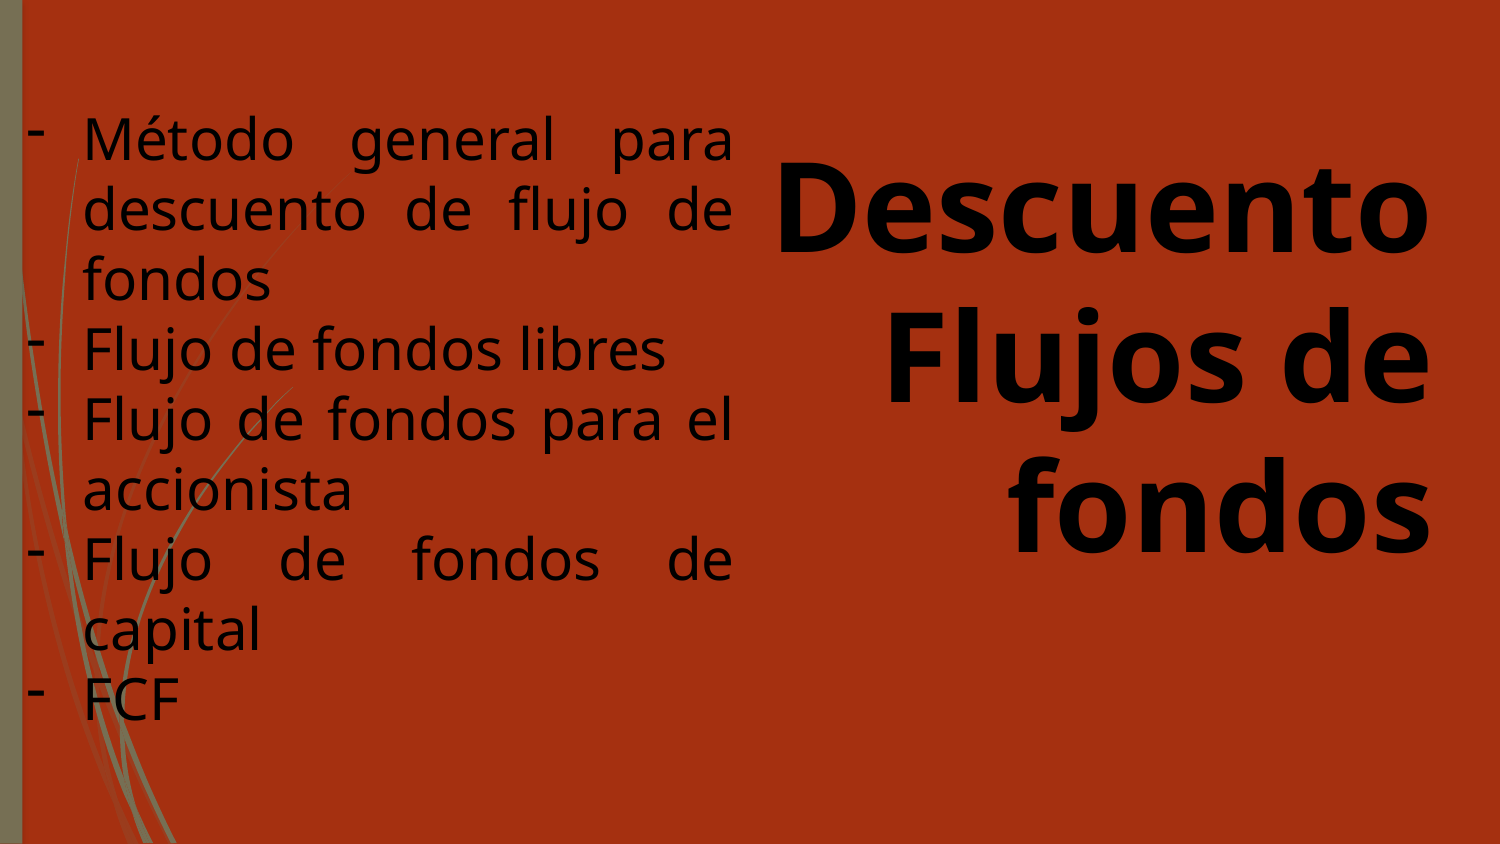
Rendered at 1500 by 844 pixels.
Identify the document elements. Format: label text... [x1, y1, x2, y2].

title Descuento Flujos de fondos [750, 283, 1449, 422]
text_box Método general para descuento de flujo de fondos Flujo de fondos libres Flujo de fondos para el accionista Flujo de fondos de capital FCF [11, 86, 750, 718]
